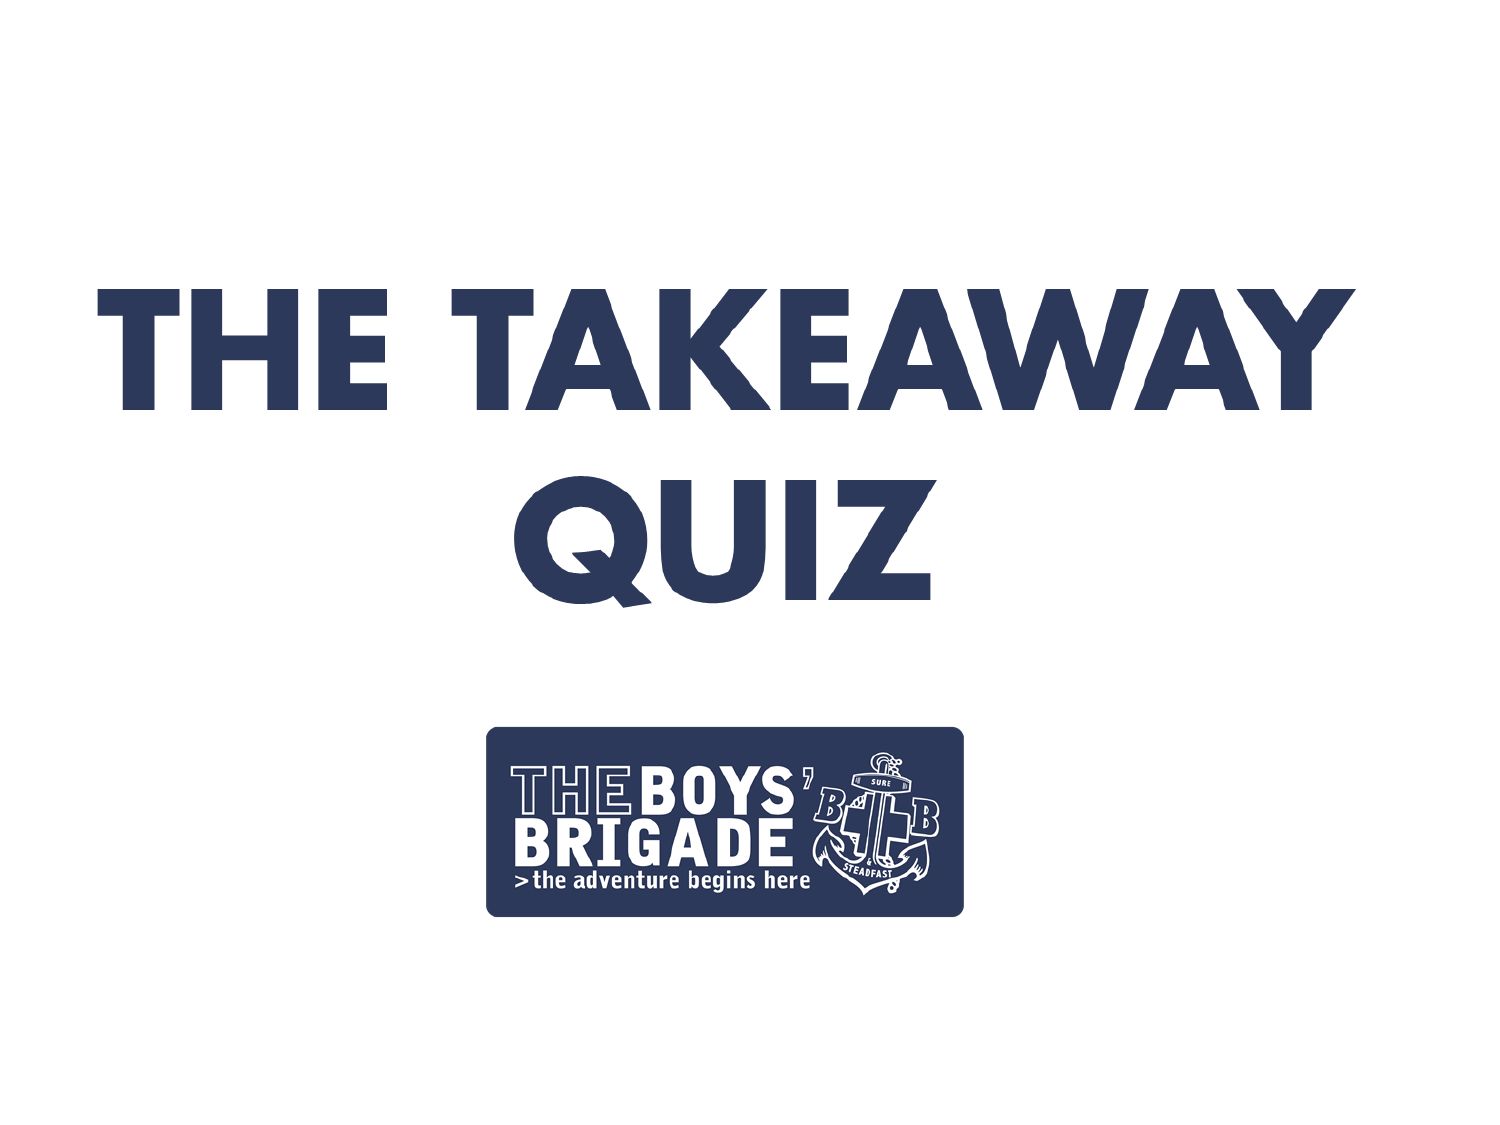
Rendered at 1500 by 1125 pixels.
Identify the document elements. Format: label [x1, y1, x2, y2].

picture [0, 207, 1500, 918]
